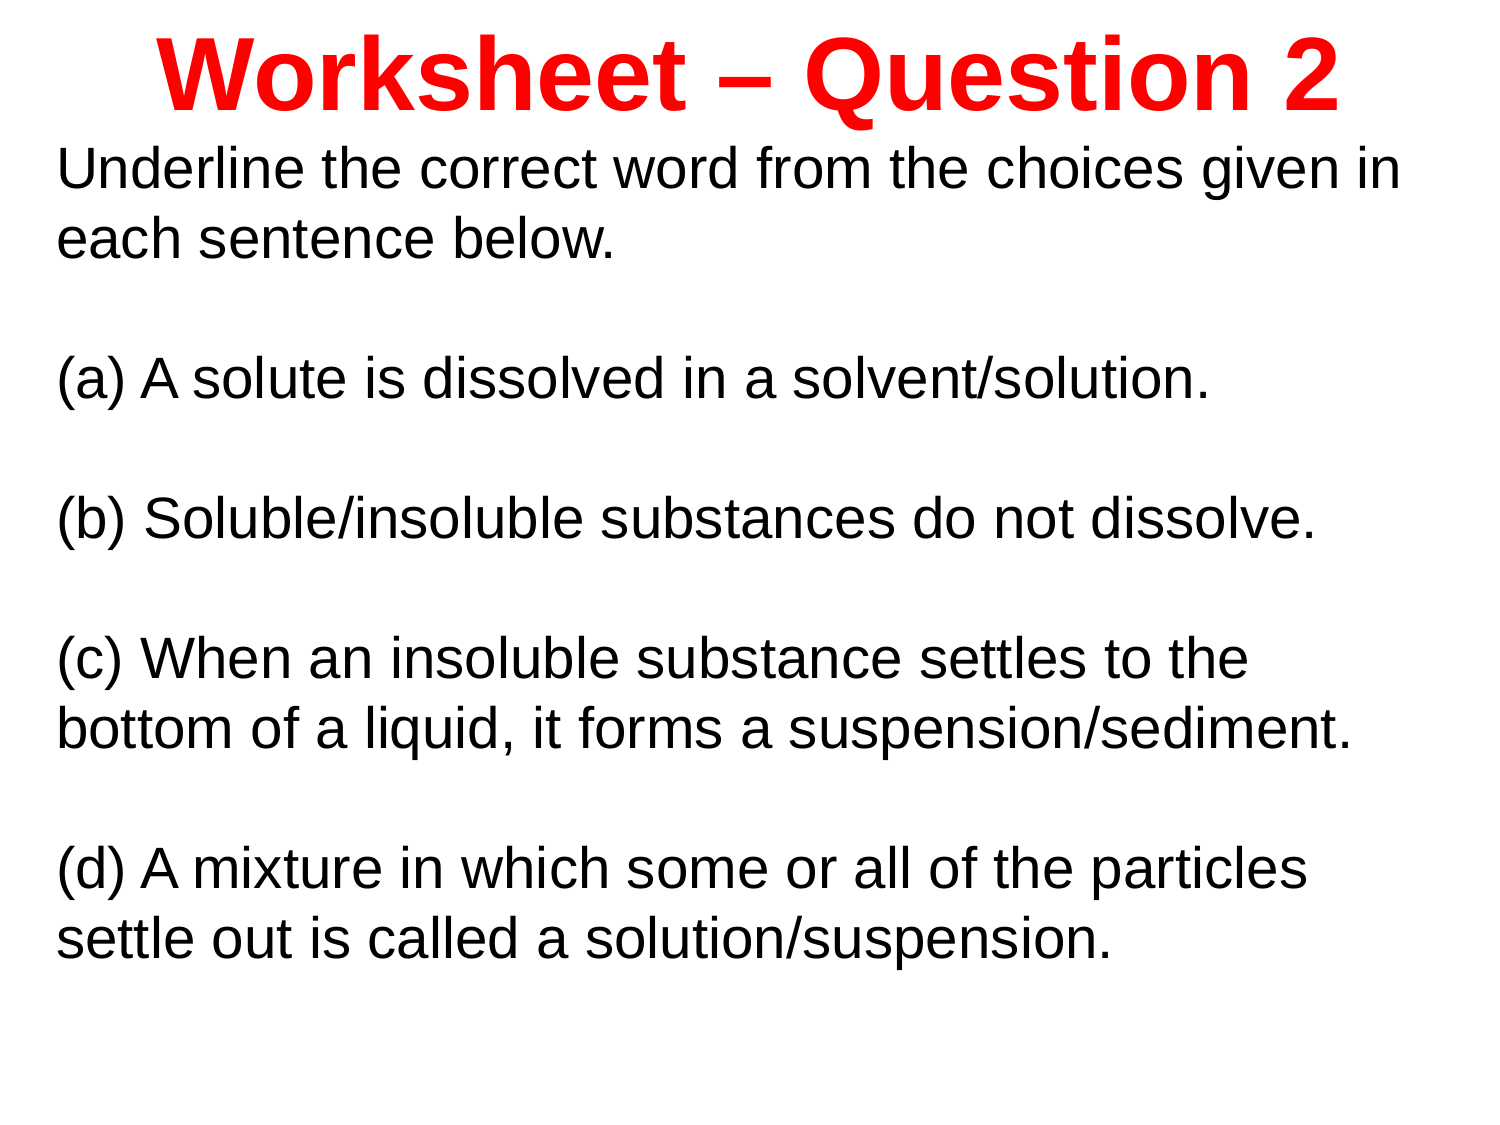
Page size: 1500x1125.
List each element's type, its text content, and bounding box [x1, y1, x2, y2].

text_box Underline the correct word from the choices given in each sentence below. (a) A solute is dissolved in a solvent/solution. (b) Soluble/insoluble substances do not dissolve. (c) When an insoluble substance settles to the bottom of a liquid, it forms a suspension/sediment. (d) A mixture in which some or all of the particles settle out is called a solution/suspension. [41, 123, 1459, 978]
title Worksheet – Question 2 [75, 4, 1425, 123]
